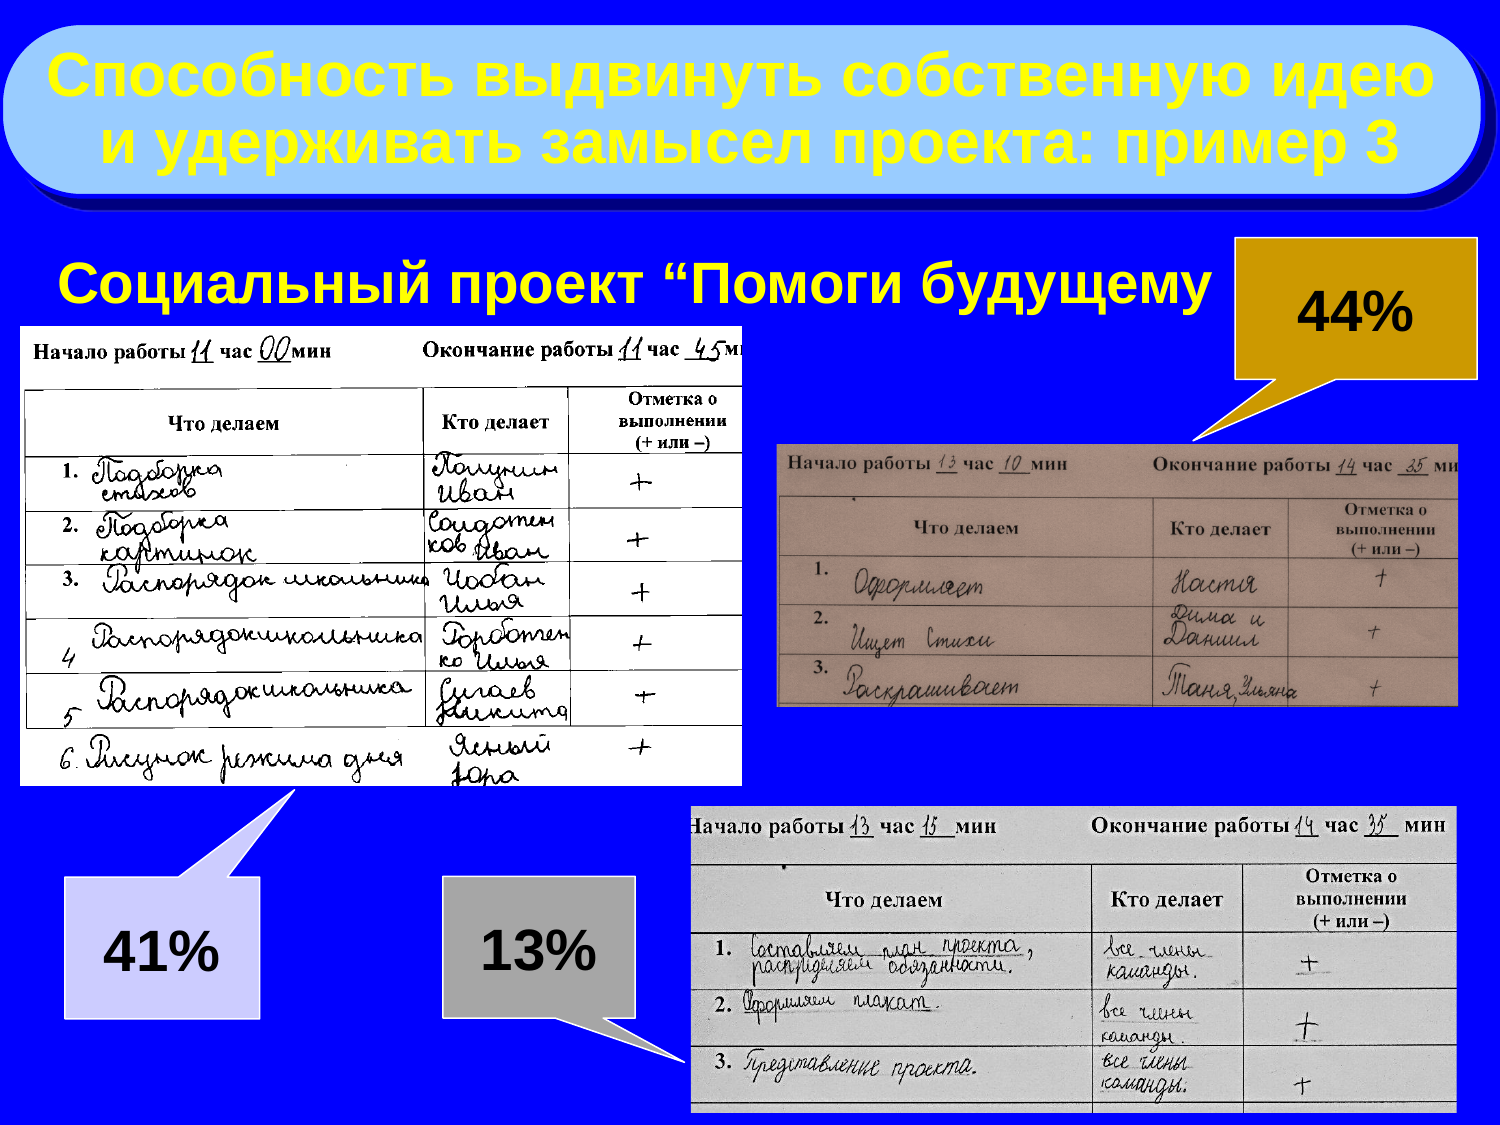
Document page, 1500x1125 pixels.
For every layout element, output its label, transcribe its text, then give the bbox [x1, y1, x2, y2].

text_box 41% [64, 795, 291, 1019]
picture [776, 444, 1459, 707]
text_box Способность выдвинуть собственную идею и удерживать замысел проекта: пример 3 [0, 22, 1484, 197]
text_box 44% [1193, 237, 1478, 441]
text_box Социальный проект “Помоги будущему первокласснику” [42, 237, 1229, 393]
picture [690, 806, 1457, 1114]
picture [19, 325, 743, 786]
text_box 13% [442, 876, 685, 1063]
